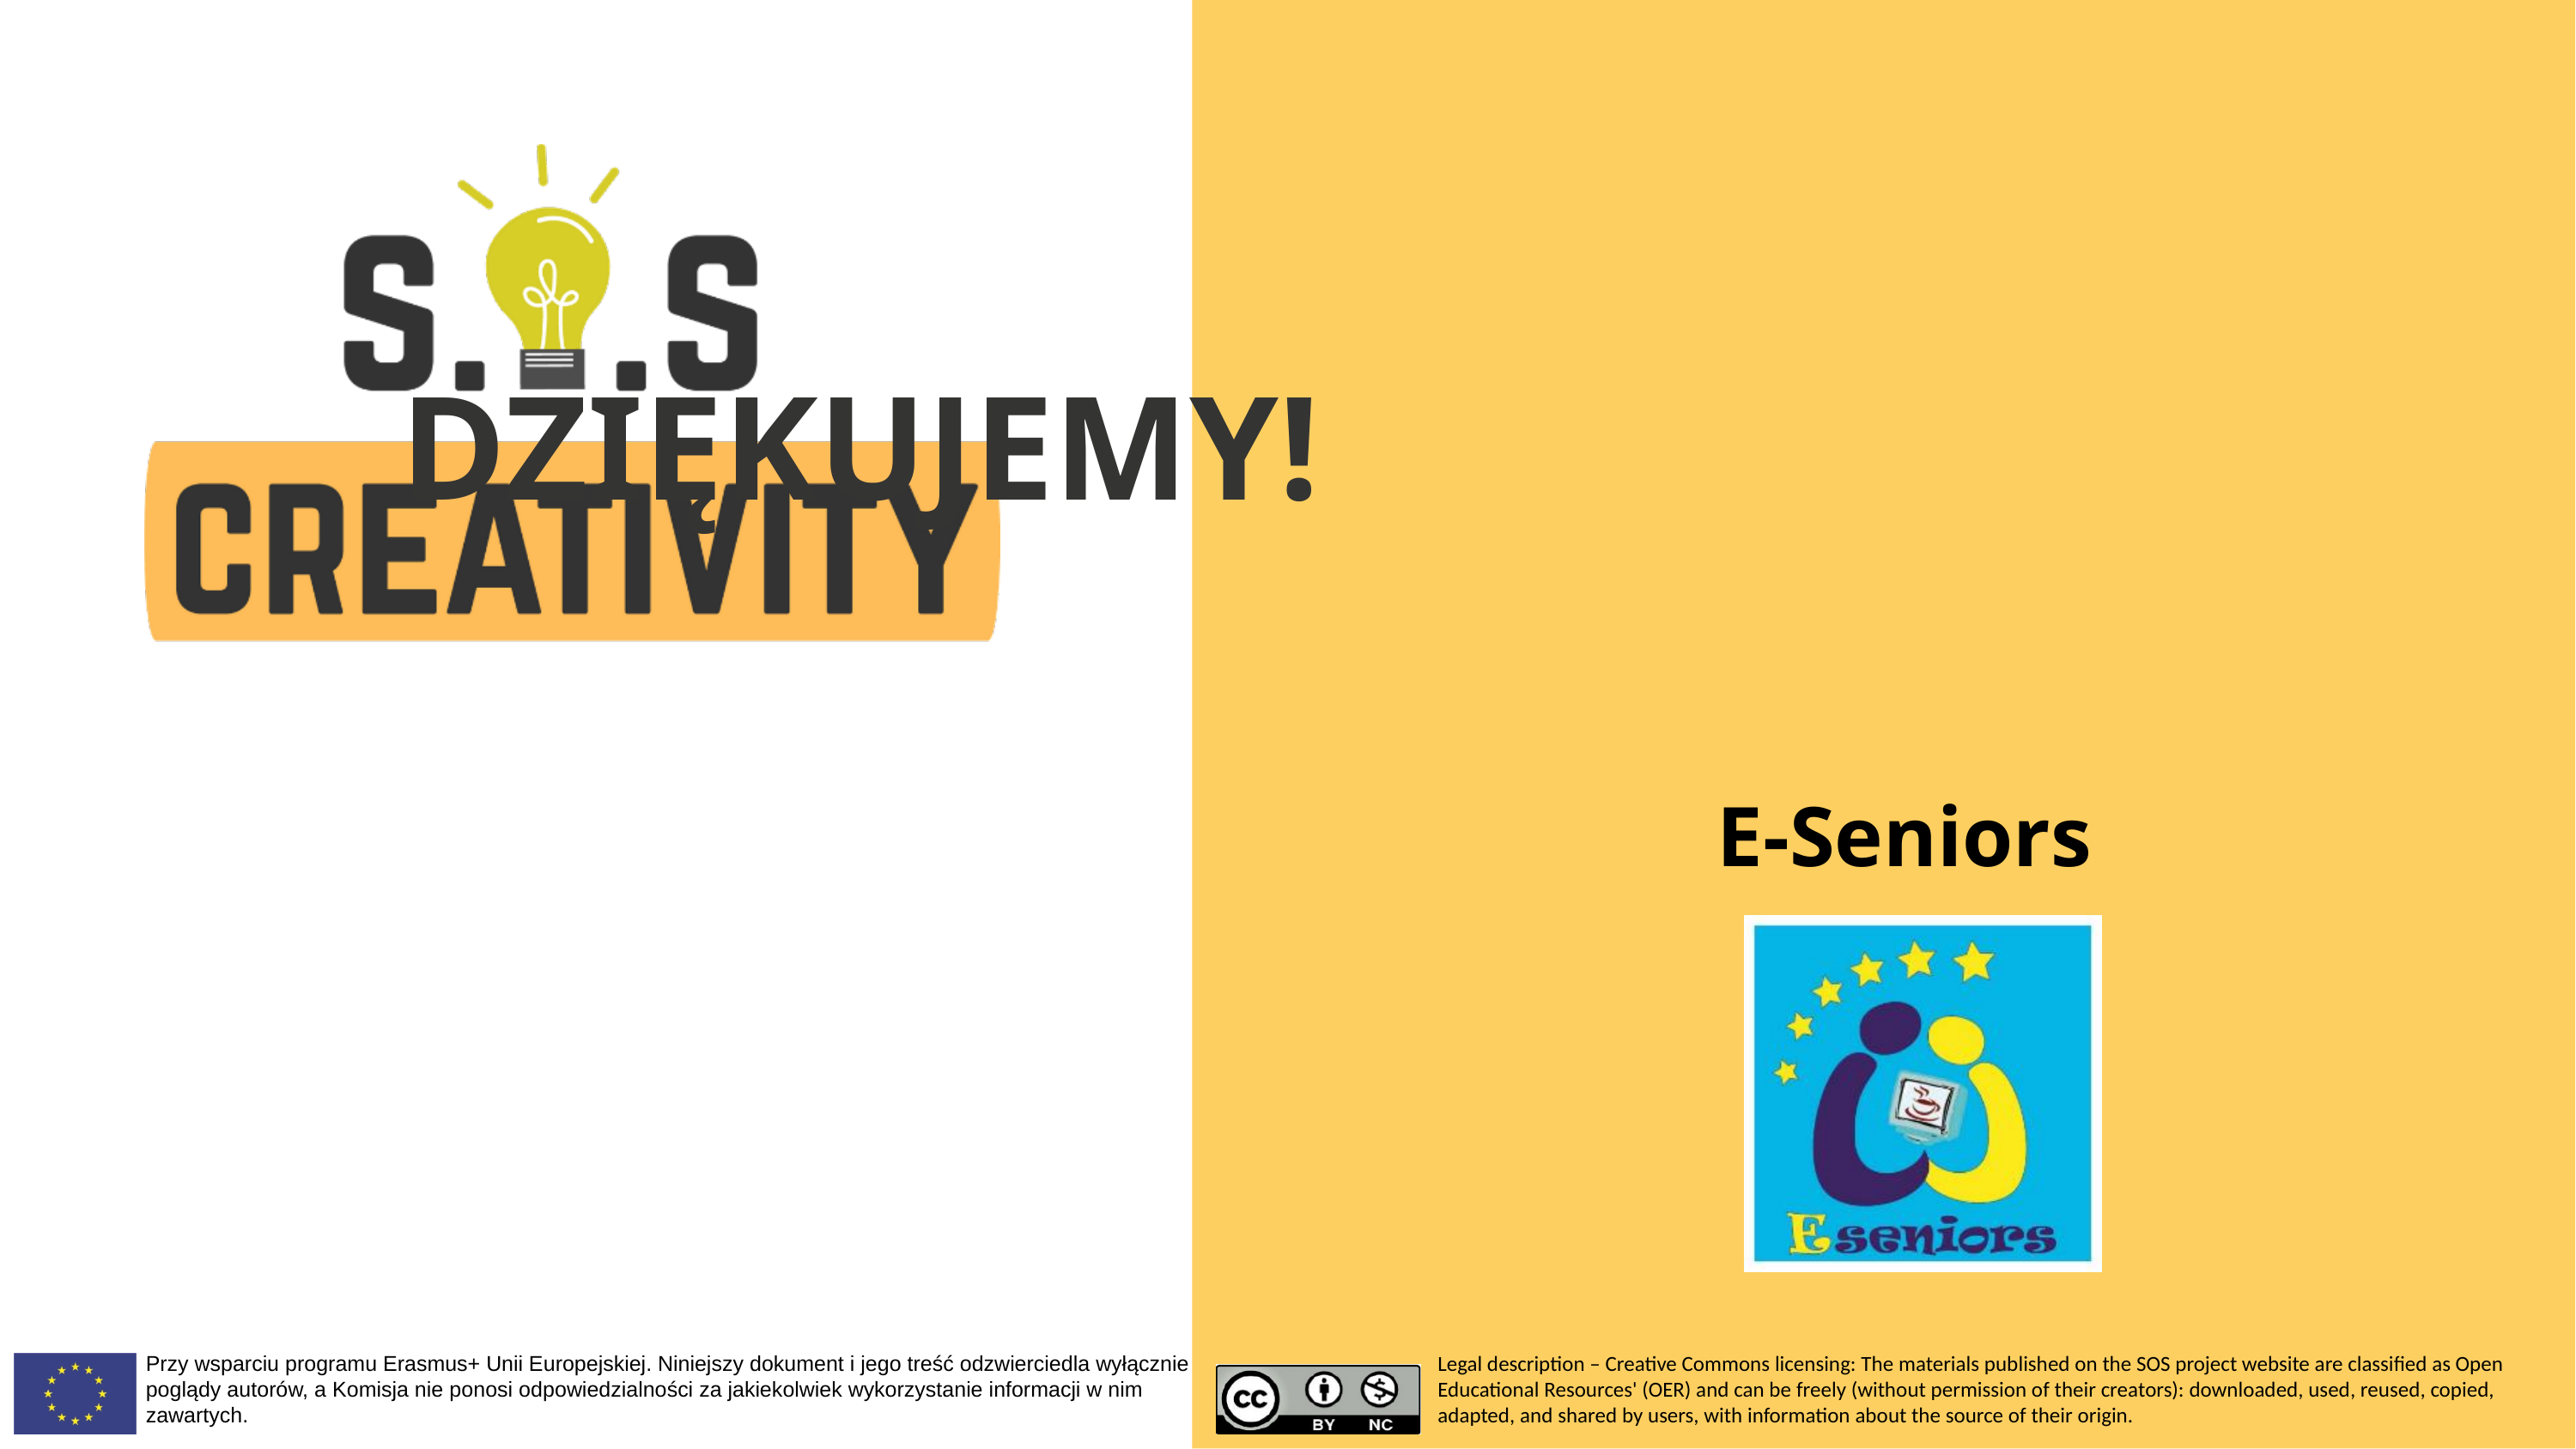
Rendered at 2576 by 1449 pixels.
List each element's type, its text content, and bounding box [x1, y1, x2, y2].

picture [13, 1352, 137, 1435]
text_box Legal description – Creative Commons licensing: The materials published on the SOS project website are classified as Open Educational Resources' (OER) and can be freely (without permission of their creators): downloaded, used, reused, copied, adapted, and shared by users, with information about the source of their origin. [1425, 1343, 2576, 1434]
picture [1215, 1364, 1421, 1435]
picture [1744, 914, 2102, 1272]
text_box Przy wsparciu programu Erasmus+ Unii Europejskiej. Niniejszy dokument i jego treść odzwierciedla wyłącznie poglądy autorów, a Komisja nie ponosi odpowiedzialności za jakiekolwiek wykorzystanie informacji w nim zawartych. [133, 1343, 1217, 1434]
text_box E-Seniors [1387, 778, 2420, 991]
picture [144, 144, 1000, 643]
title DZIĘKUJEMY! [400, 355, 2523, 599]
